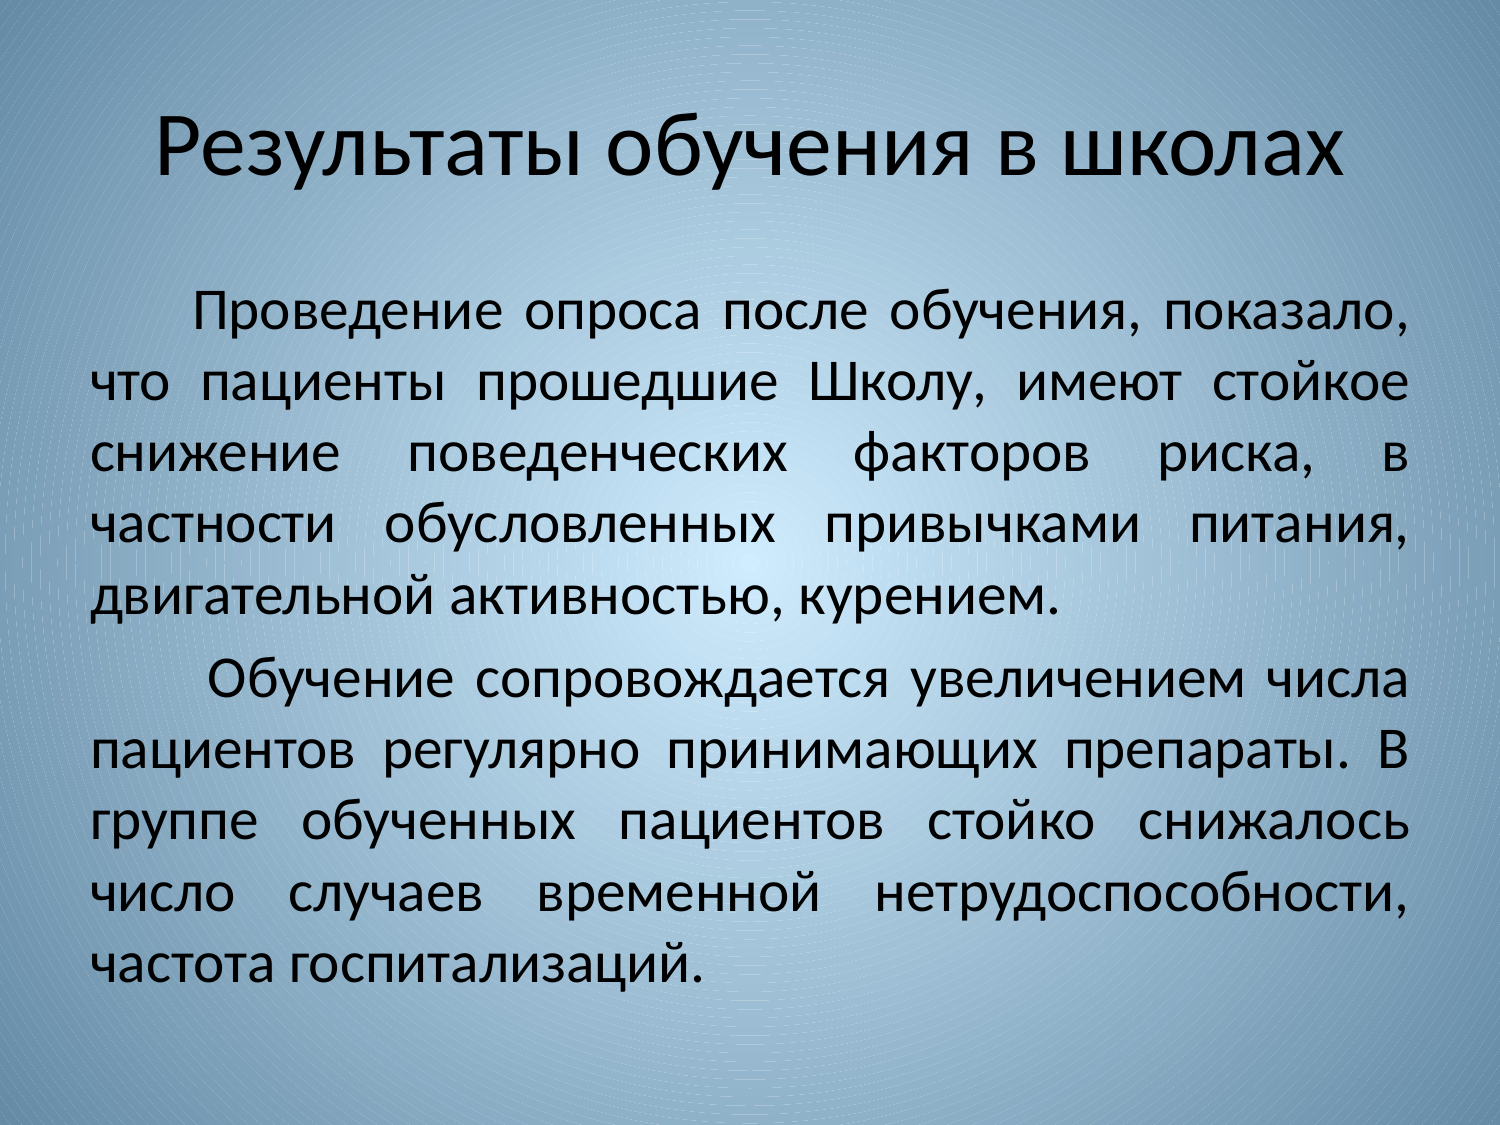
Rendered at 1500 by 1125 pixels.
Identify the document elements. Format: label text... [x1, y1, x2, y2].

list Проведение опроса после обучения, показало, что пациенты прошедшие Школу, имеют стойкое снижение поведенческих факторов риска, в частности обусловленных привычками питания, двигательной активностью, курением. Обучение сопровождается увеличением числа пациентов регулярно принимающих препараты. В группе обученных пациентов стойко снижалось число случаев временной нетрудоспособности, частота госпитализаций. [74, 262, 1426, 1006]
title Результаты обучения в школах [74, 44, 1426, 233]
